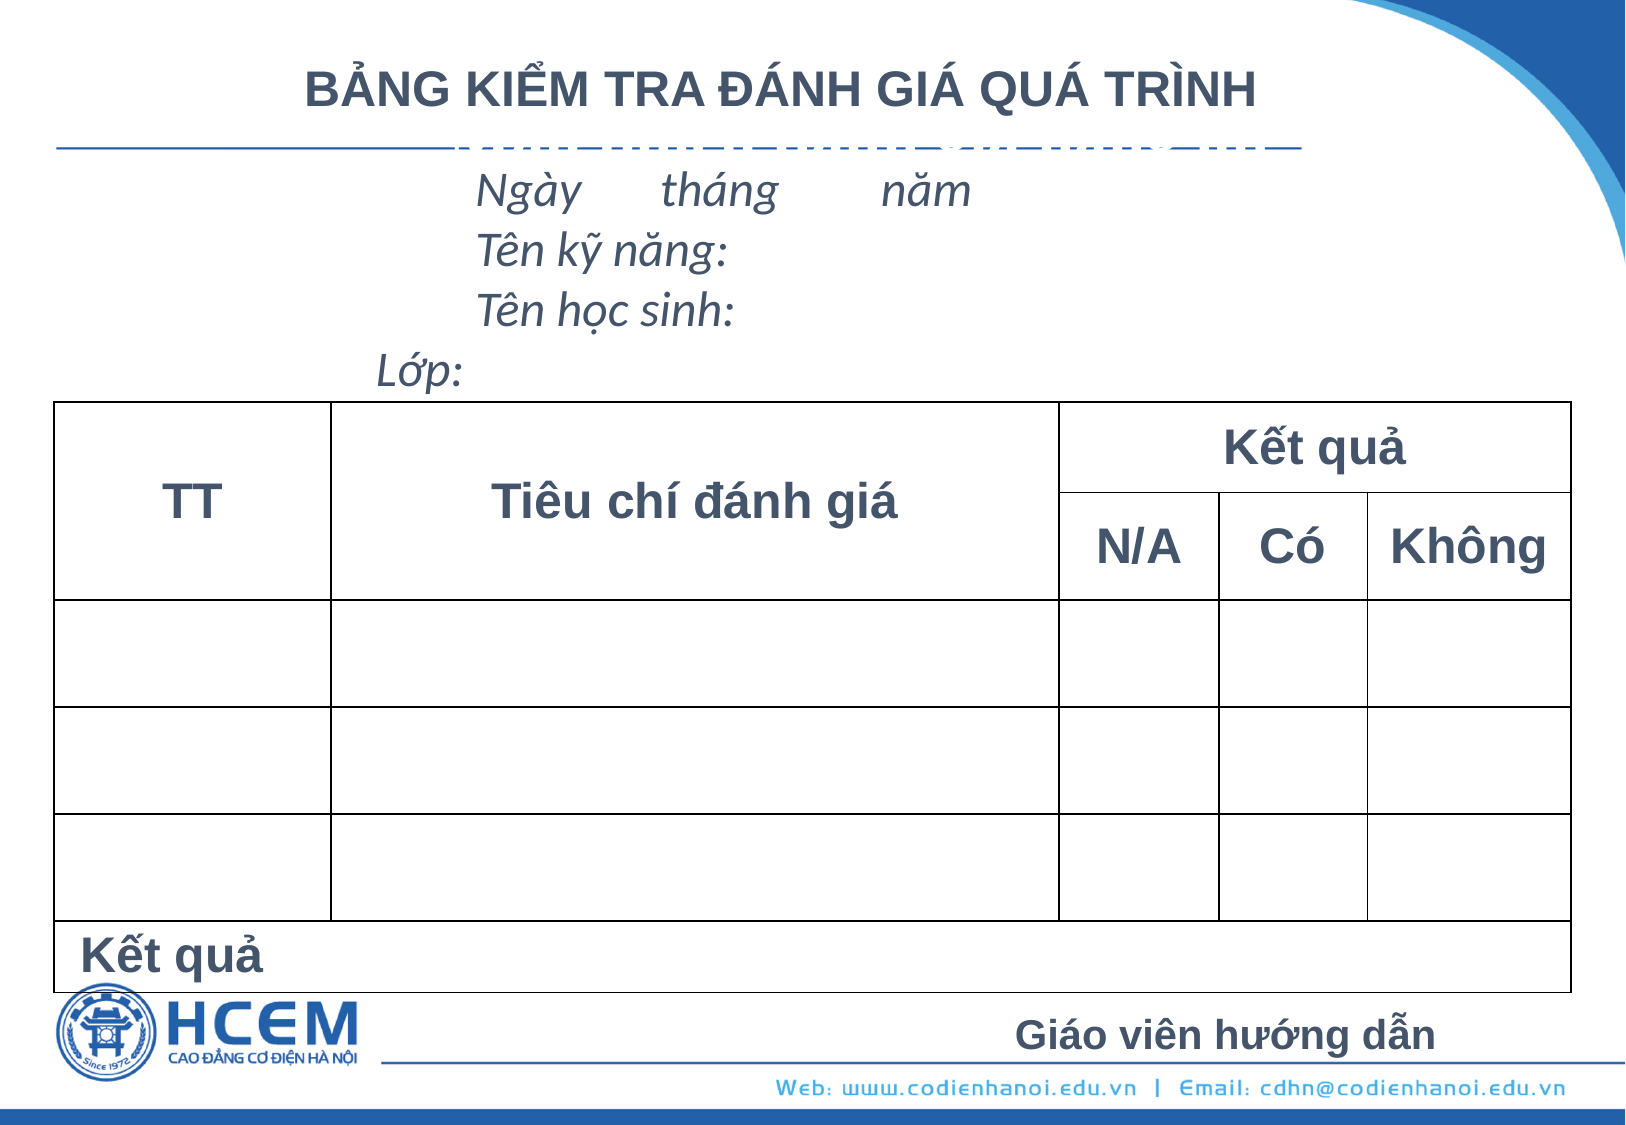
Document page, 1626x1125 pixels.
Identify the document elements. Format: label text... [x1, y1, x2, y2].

table_cell [1060, 708, 1218, 813]
table_cell [1220, 601, 1367, 706]
table_cell [332, 708, 1058, 813]
table_cell [332, 601, 1058, 706]
table_cell [1368, 708, 1570, 813]
table_cell [1220, 815, 1367, 920]
table_cell [1060, 815, 1218, 920]
table_header Kết quả [1060, 403, 1570, 492]
table_cell Không [1368, 493, 1570, 599]
text_box Ngày tháng năm Tên kỹ năng: Tên học sinh: Lớp: [282, 180, 1112, 374]
text_box BẢNG KIỂM TRA ĐÁNH GIÁ QUÁ TRÌNH [289, 49, 1273, 125]
table_cell [55, 815, 330, 920]
table_cell [1368, 815, 1570, 920]
table_header Tiêu chí đánh giá [332, 403, 1058, 599]
table_cell [1220, 708, 1367, 813]
table_cell [55, 601, 330, 706]
table_cell Kết quả [55, 922, 1570, 992]
text_box Giáo viên hướng dẫn [1000, 1000, 1556, 1066]
text_box Mẫu phiếu đánh giá năng lực [108, 87, 1625, 180]
table_cell Có [1220, 493, 1367, 599]
table_cell [1060, 601, 1218, 706]
table_cell [1368, 601, 1570, 706]
table_cell N/A [1060, 493, 1218, 599]
picture [0, 0, 1626, 1125]
table_cell [332, 815, 1058, 920]
table_cell [55, 708, 330, 813]
table_header TT [55, 403, 330, 599]
